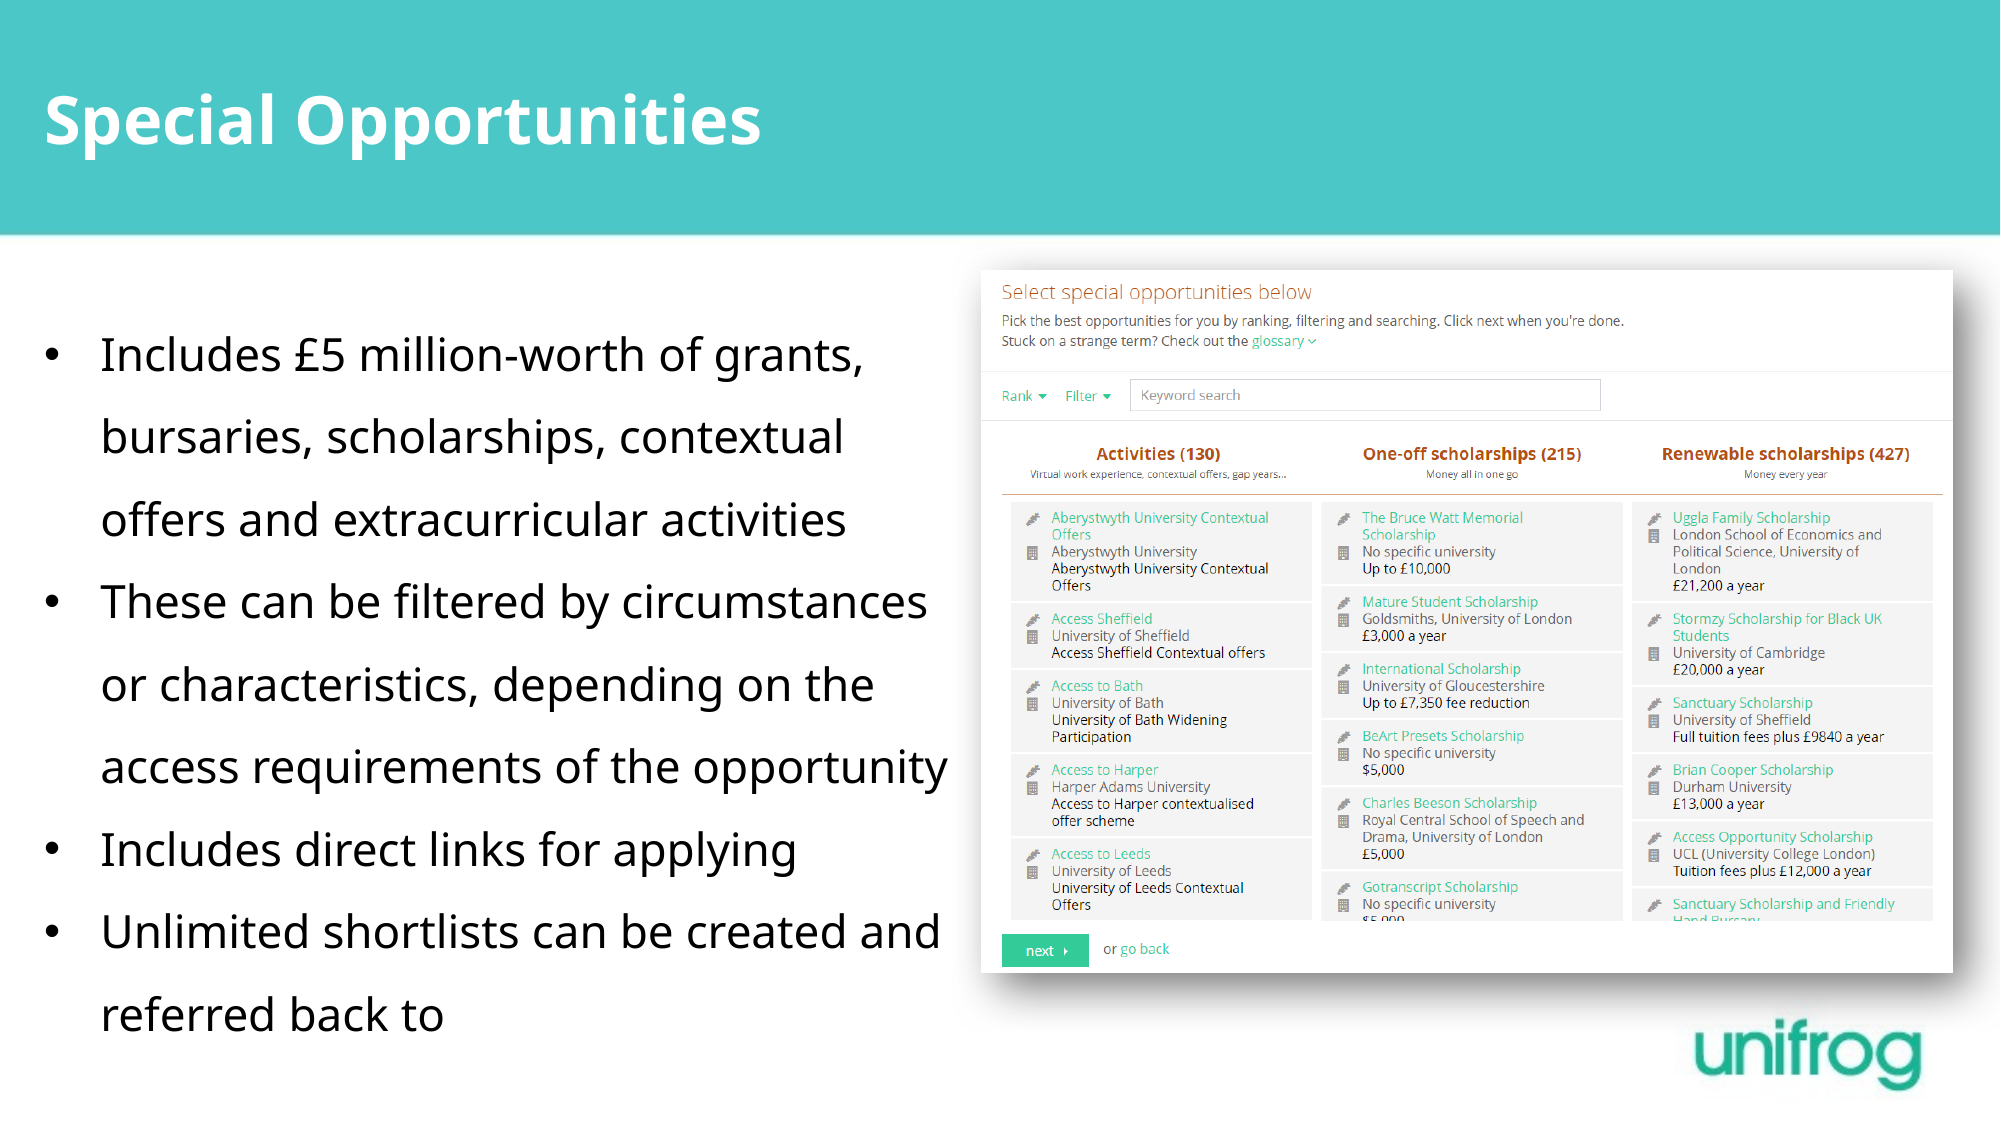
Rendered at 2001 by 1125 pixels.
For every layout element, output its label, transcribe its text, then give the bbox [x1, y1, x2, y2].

text_box Special Opportunities [29, 70, 1956, 166]
picture [0, 0, 2001, 1125]
text_box Includes £5 million-worth of grants, bursaries, scholarships, contextual offers and extracurricular activities These can be filtered by circumstances or characteristics, depending on the access requirements of the opportunity Includes direct links for applying Unlimited shortlists can be created and referred back to [29, 290, 985, 1048]
